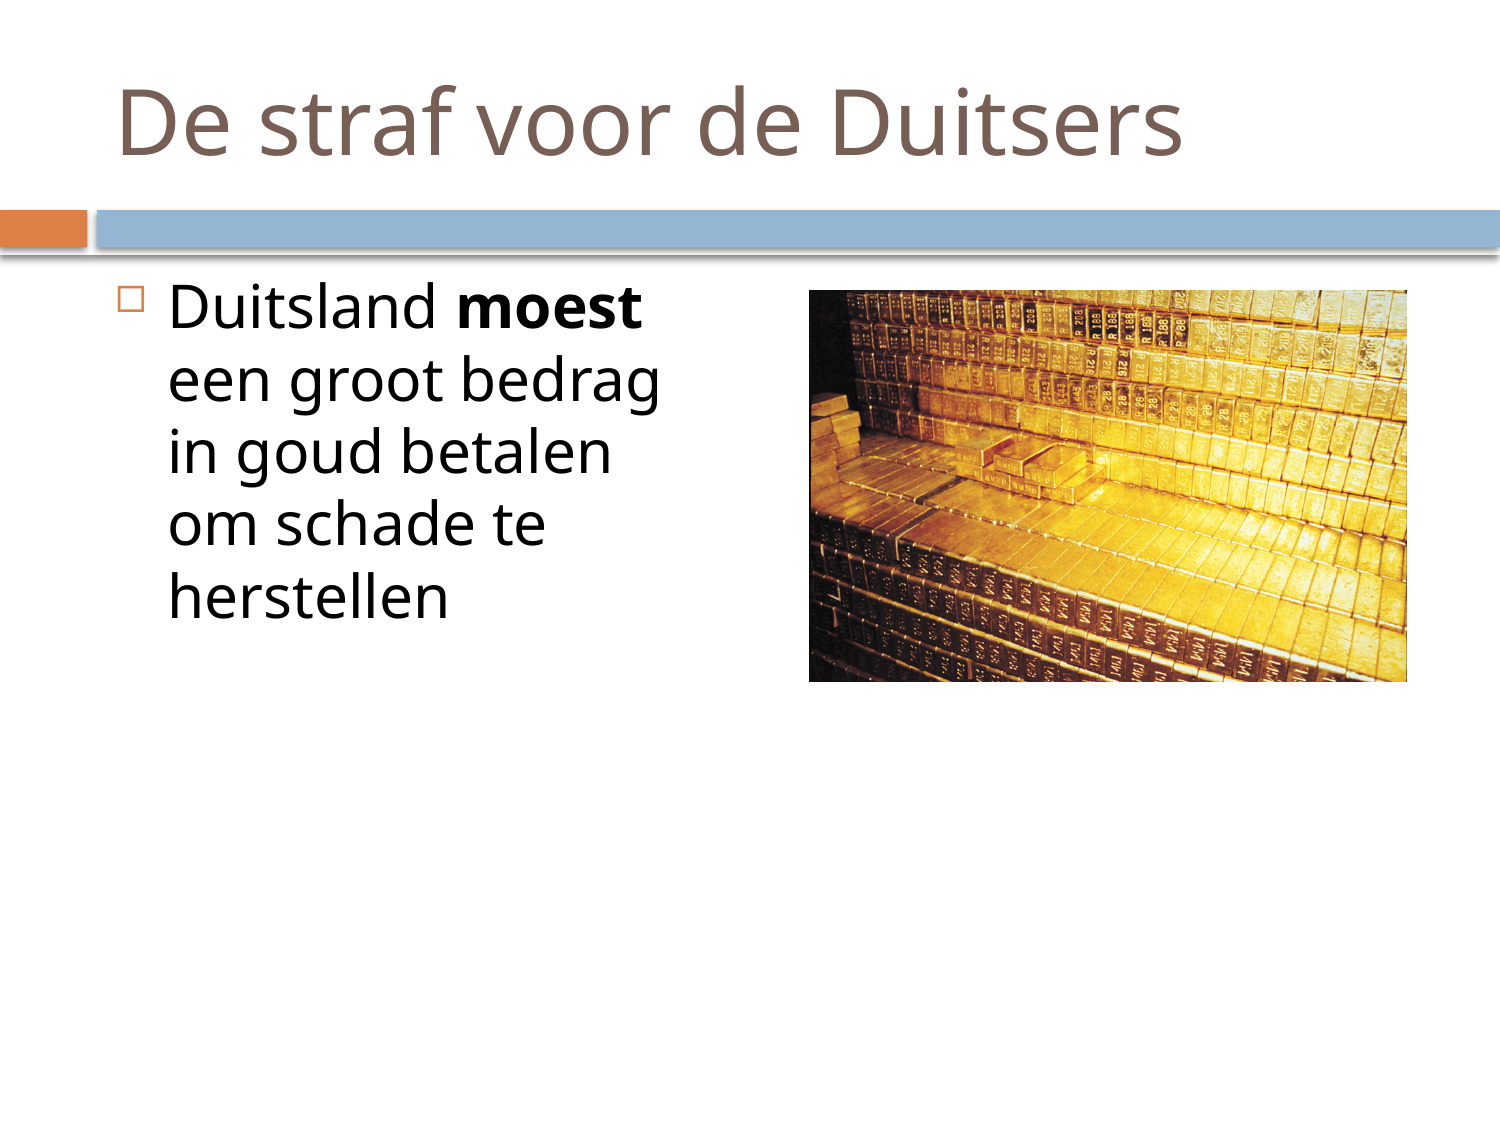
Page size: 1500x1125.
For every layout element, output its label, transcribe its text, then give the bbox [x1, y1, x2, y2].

title De straf voor de Duitsers [99, 37, 1438, 200]
picture [808, 290, 1407, 682]
list Duitsland moest een groot bedrag in goud betalen om schade te herstellen [99, 260, 738, 1011]
